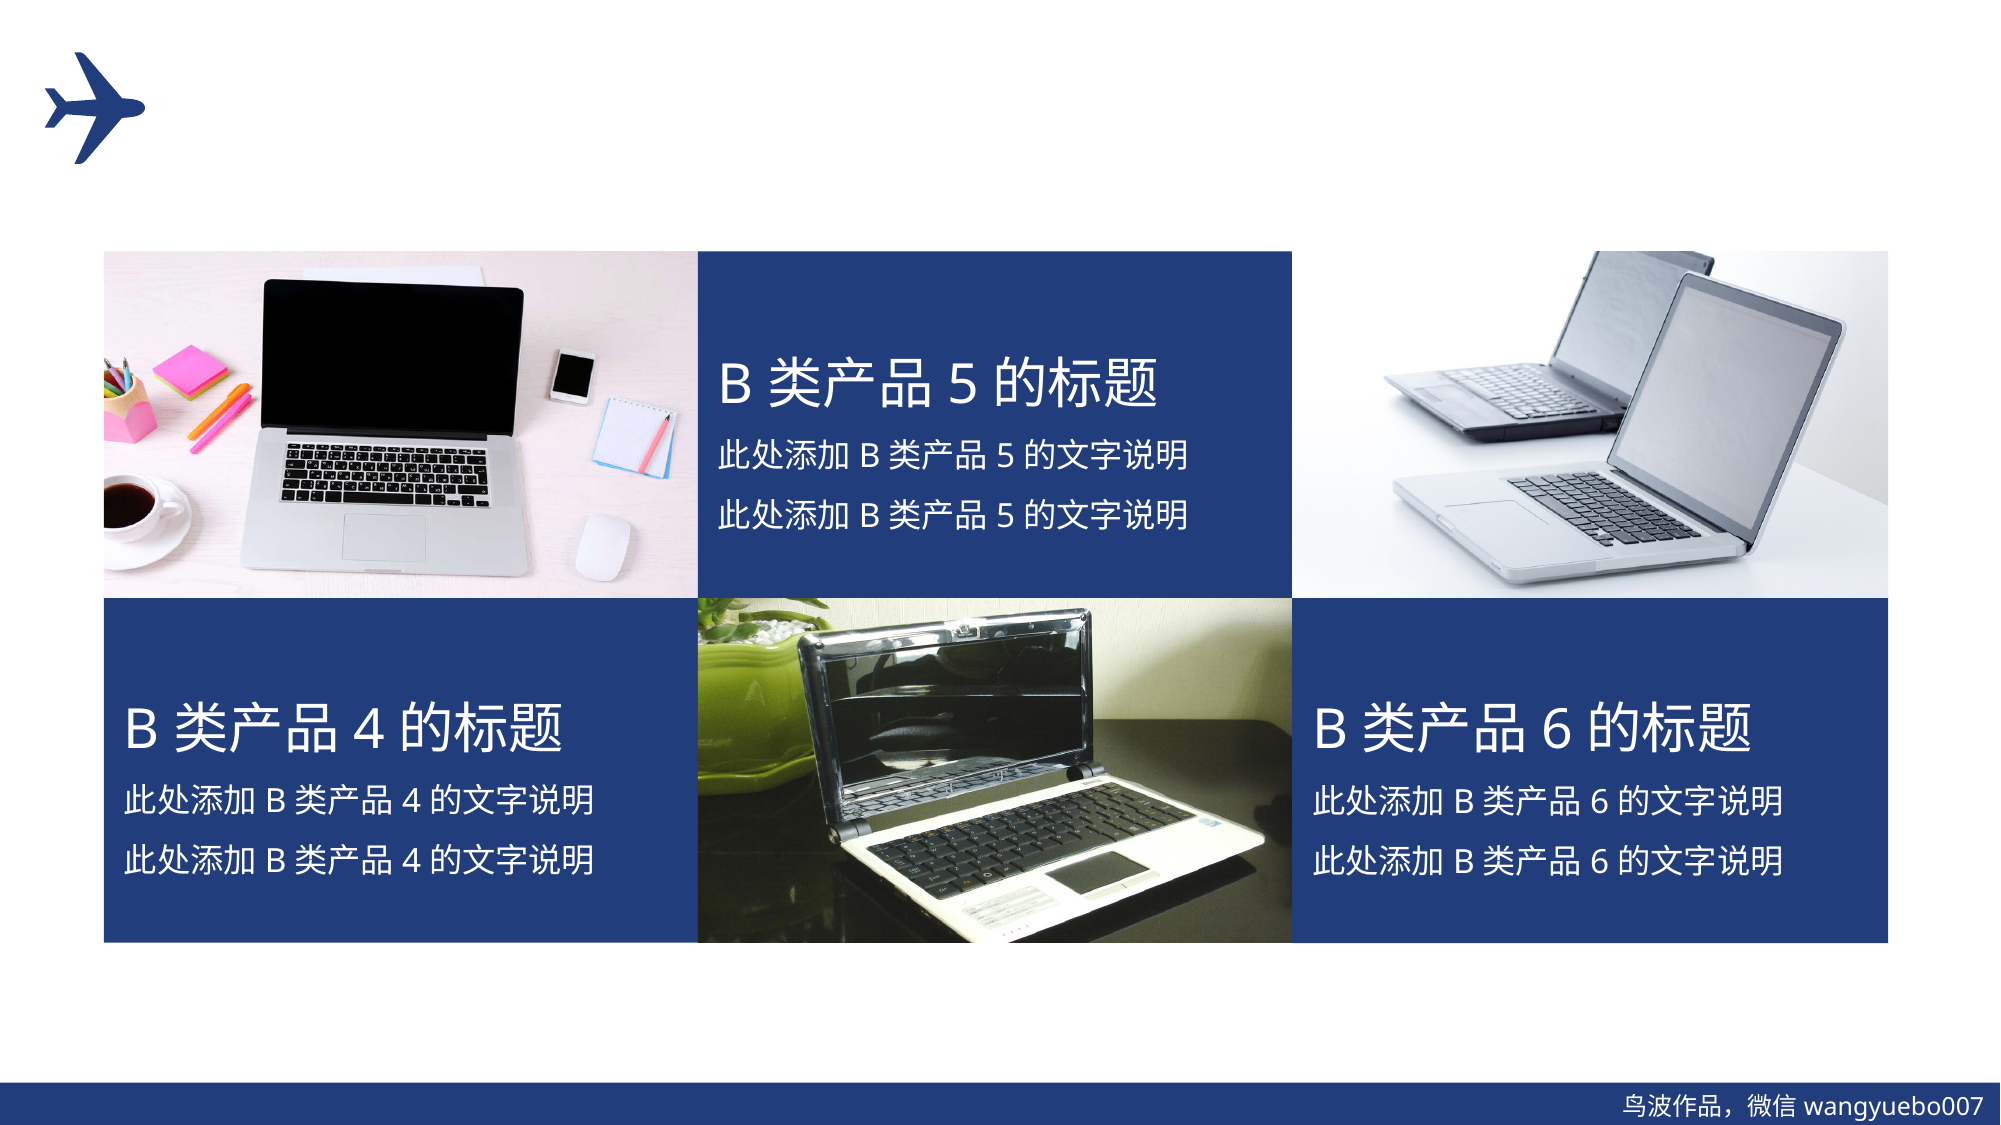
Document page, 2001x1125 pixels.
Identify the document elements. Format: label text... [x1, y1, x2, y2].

text_box [103, 251, 697, 598]
text_box [697, 598, 1292, 943]
text_box [1292, 251, 1889, 598]
text_box B类产品5的标题 此处添加B类产品5的文字说明 此处添加B类产品5的文字说明 [697, 251, 1292, 598]
text_box B类产品4的标题 此处添加B类产品4的文字说明 此处添加B类产品4的文字说明 [103, 598, 697, 943]
text_box B类产品6的标题 此处添加B类产品6的文字说明 此处添加B类产品6的文字说明 [1292, 598, 1889, 944]
